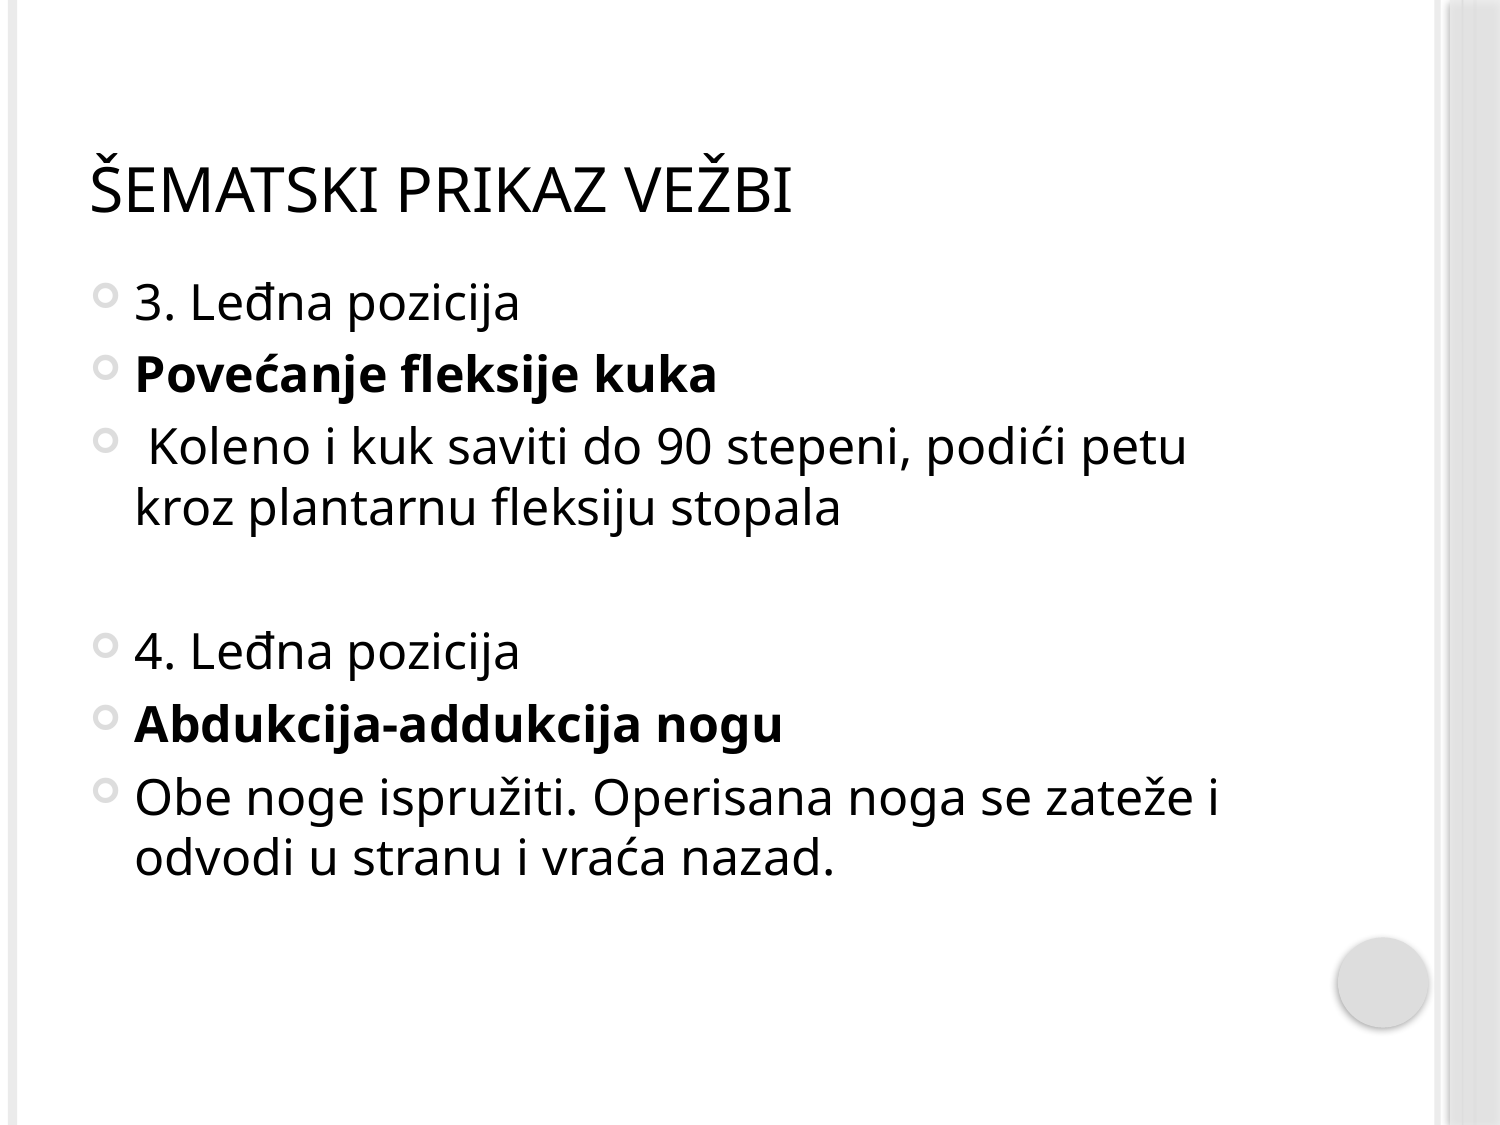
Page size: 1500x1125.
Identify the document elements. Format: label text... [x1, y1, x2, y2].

list 3. Leđna pozicija Povećanje fleksije kuka Koleno i kuk saviti do 90 stepeni, podići petu kroz plantarnu fleksiju stopala 4. Leđna pozicija Abdukcija-addukcija nogu Obe noge ispružiti. Operisana noga se zateže i odvodi u stranu i vraća nazad. [74, 262, 1301, 1063]
title Šematski prikaz vežbi [75, 45, 1300, 233]
